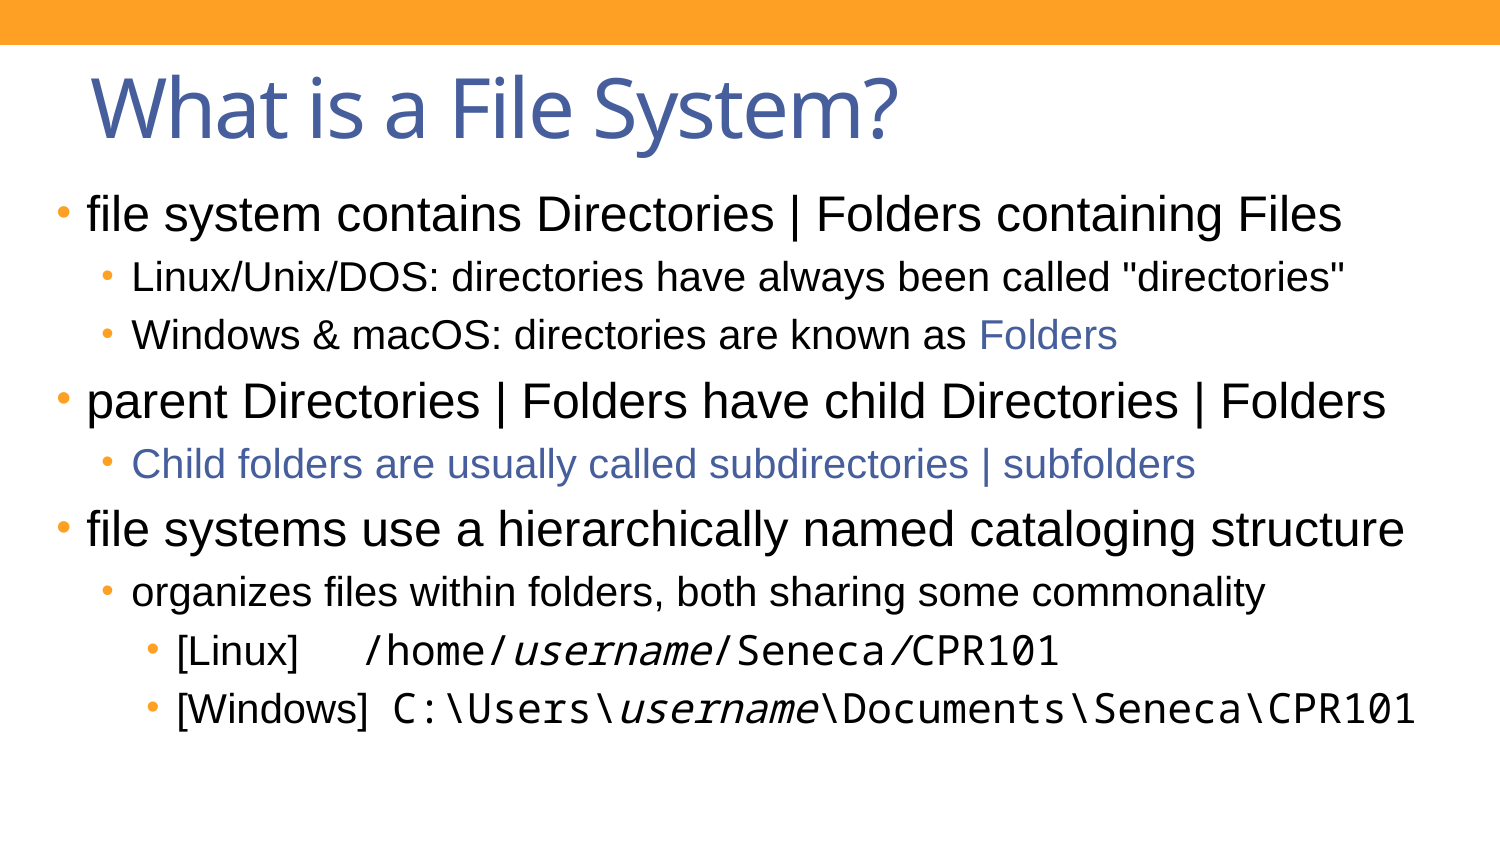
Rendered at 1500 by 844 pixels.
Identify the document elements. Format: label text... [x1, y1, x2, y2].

list file system contains Directories | Folders containing Files Linux/Unix/DOS: directories have always been called "directories" Windows & macOS: directories are known as Folders parent Directories | Folders have child Directories | Folders Child folders are usually called subdirectories | subfolders file systems use a hierarchically named cataloging structure organizes files within folders, both sharing some commonality [Linux] /home/username/Seneca/CPR101 [Windows] C:\Users\username\Documents\Seneca\CPR101 [41, 173, 1441, 774]
title What is a File System? [75, 43, 1425, 166]
